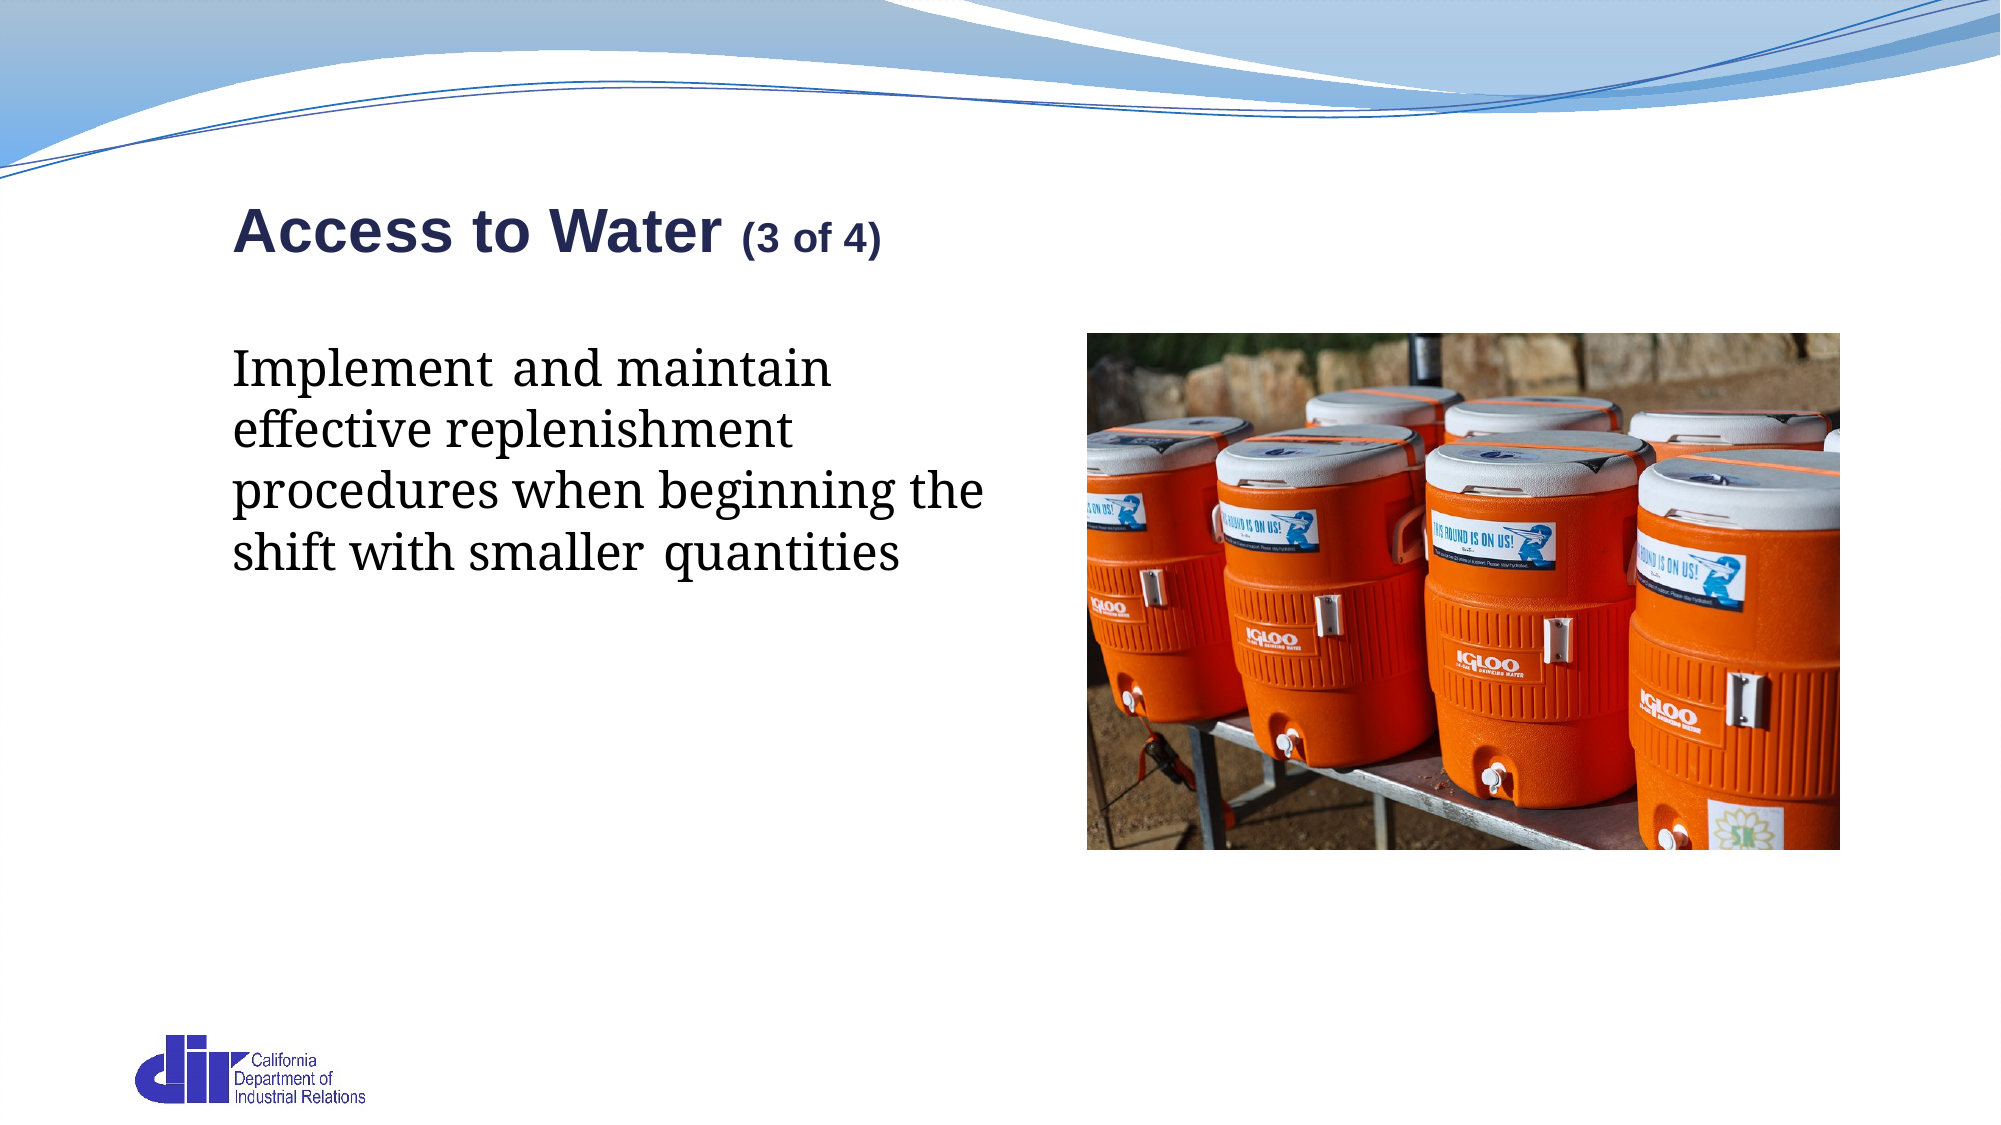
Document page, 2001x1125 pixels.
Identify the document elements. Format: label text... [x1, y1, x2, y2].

text_box Implement and maintain effective replenishment procedures when beginning the shift with smaller quantities [230, 334, 1024, 580]
picture [135, 1035, 375, 1110]
picture [1087, 333, 1840, 850]
text_box Access to Water (3 of 4) [230, 187, 886, 266]
